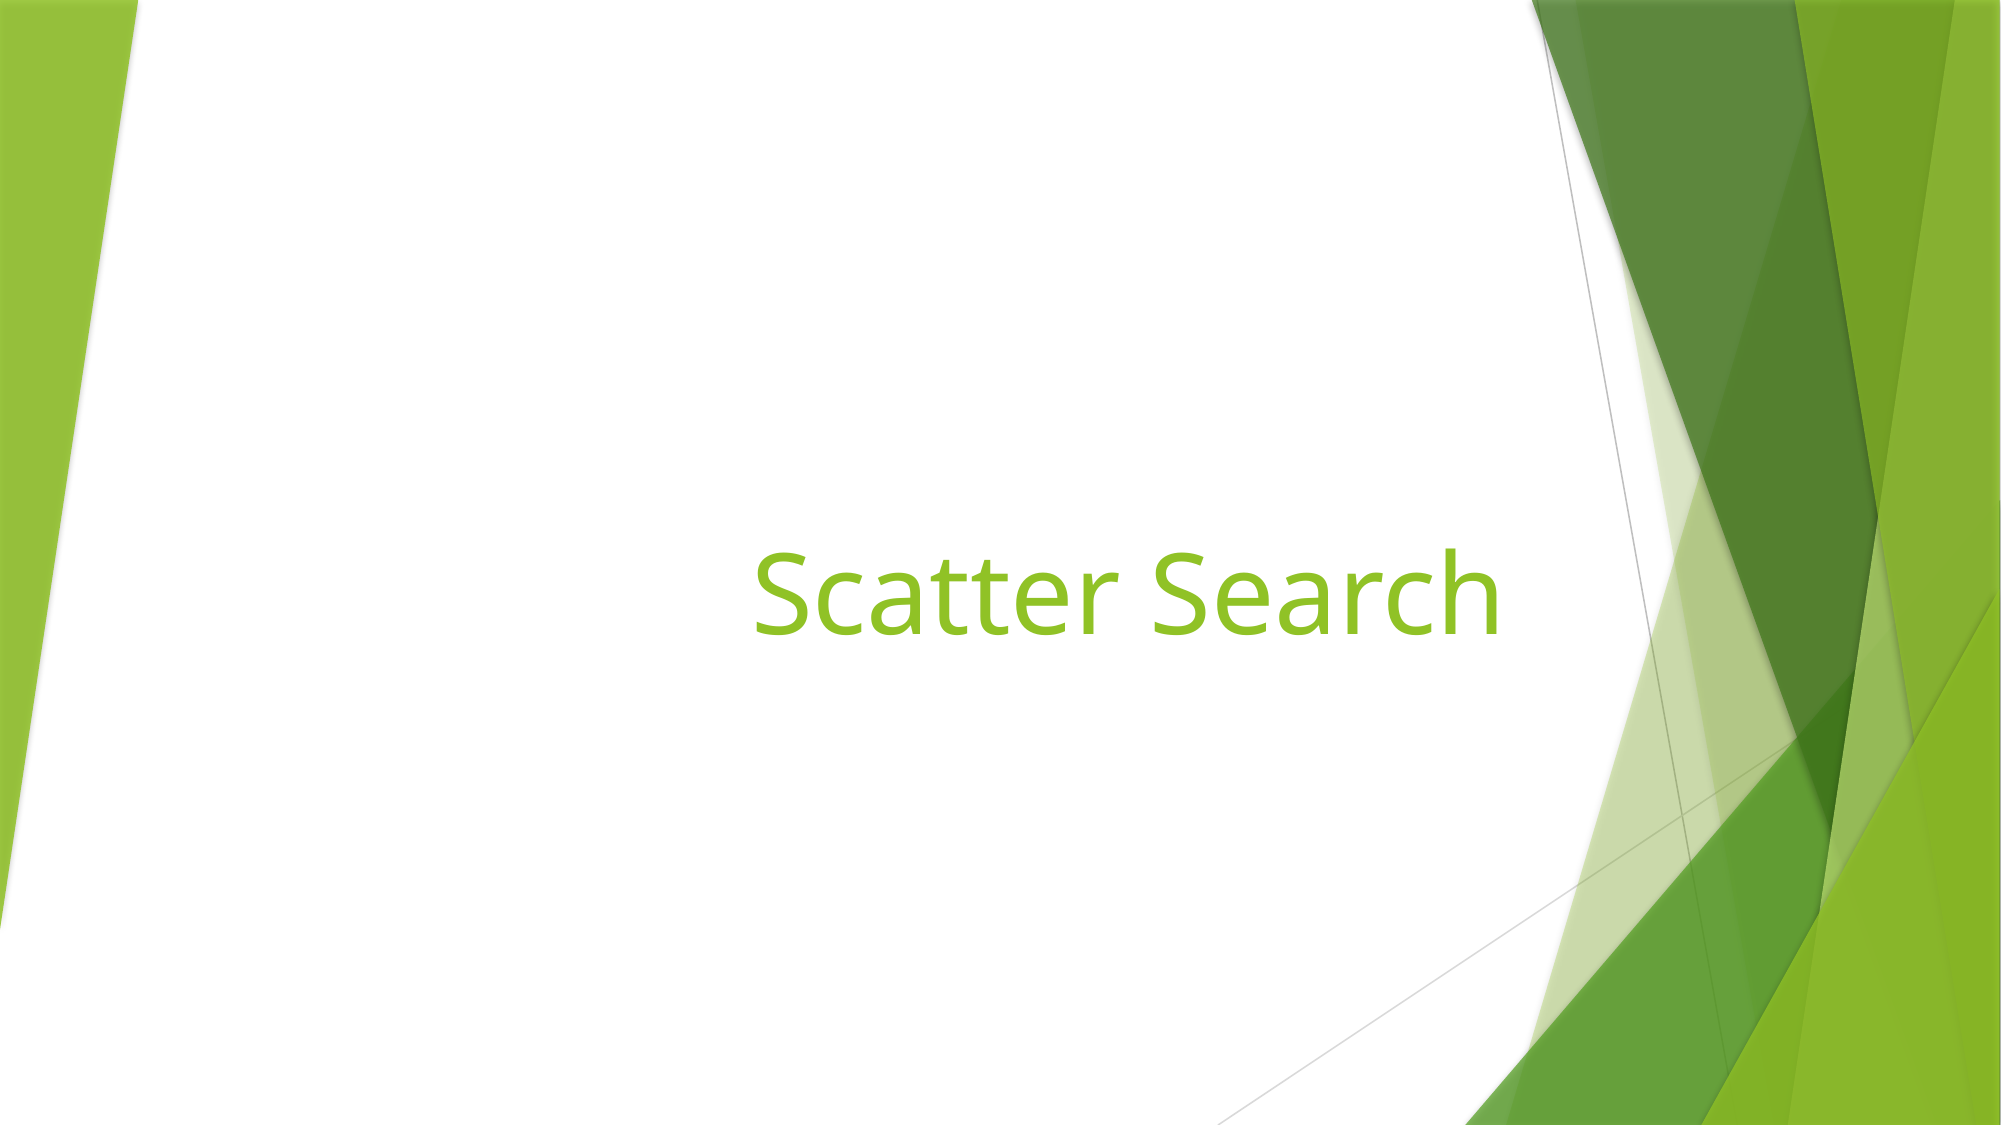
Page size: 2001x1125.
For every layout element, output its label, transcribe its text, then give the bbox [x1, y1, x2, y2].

title Scatter Search [247, 394, 1522, 665]
